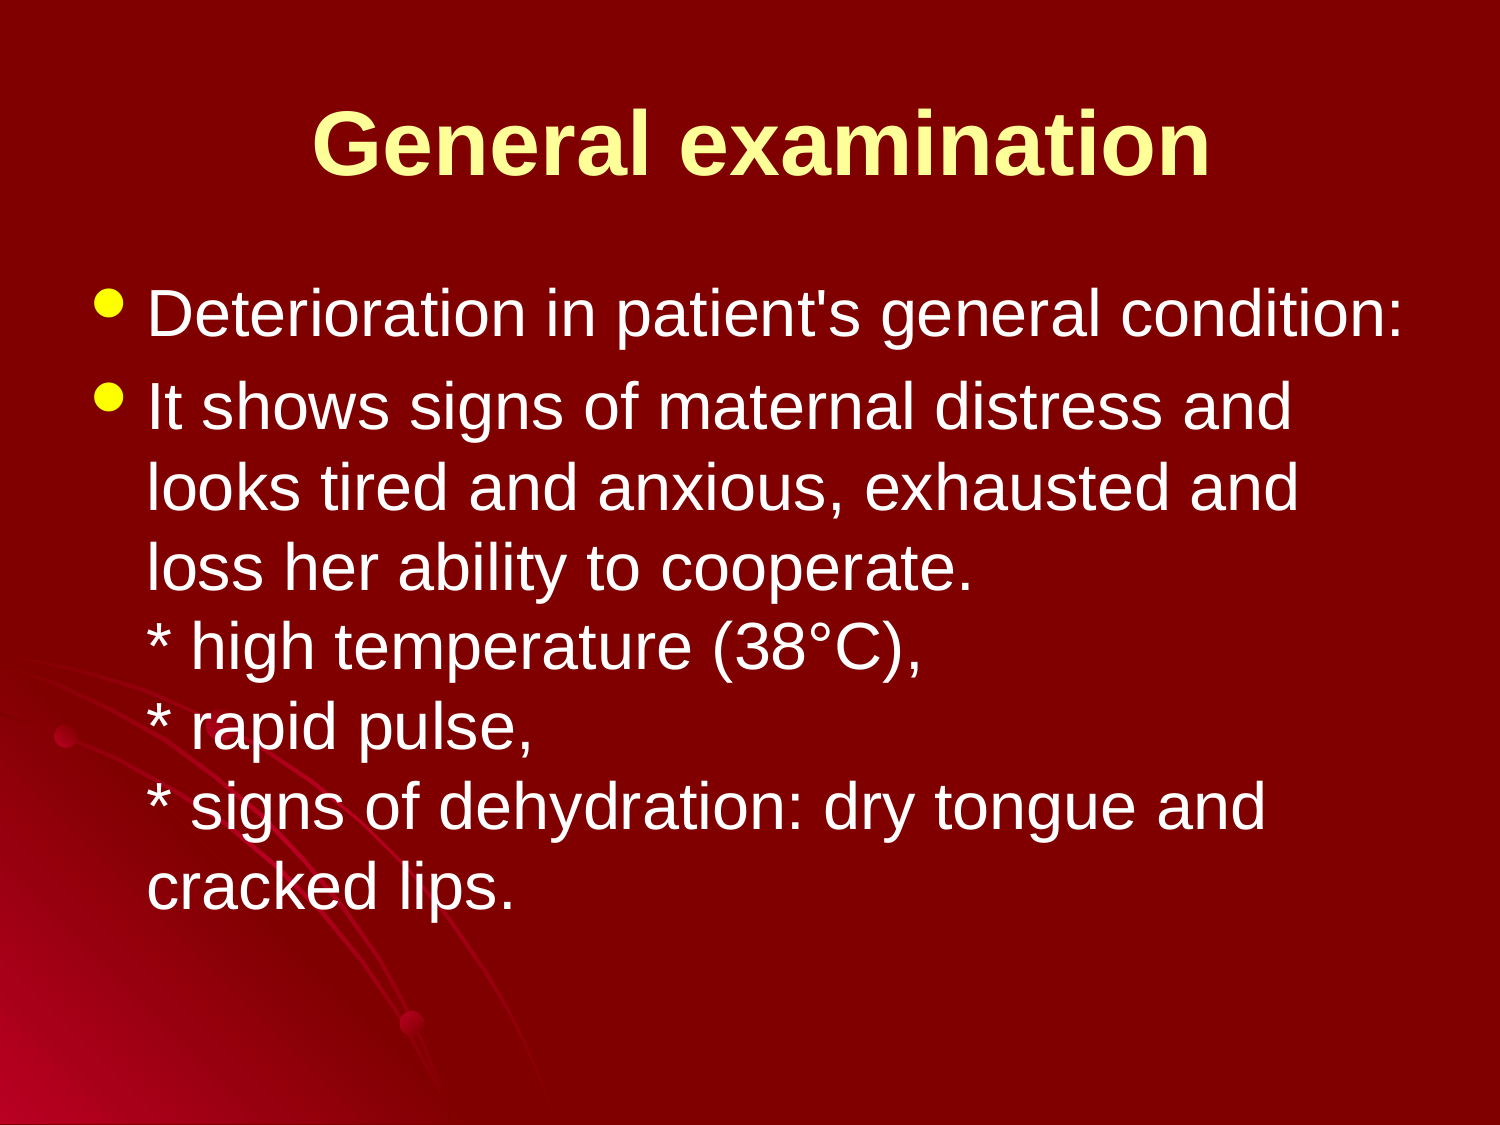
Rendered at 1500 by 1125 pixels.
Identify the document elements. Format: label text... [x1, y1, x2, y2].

list Deterioration in patient's general condition: It shows signs of maternal distress and looks tired and anxious, exhausted and loss her ability to cooperate. * high temperature (38°C), * rapid pulse, * signs of dehydration: dry tongue and cracked lips. [75, 262, 1425, 1125]
title General examination [75, 45, 1425, 233]
